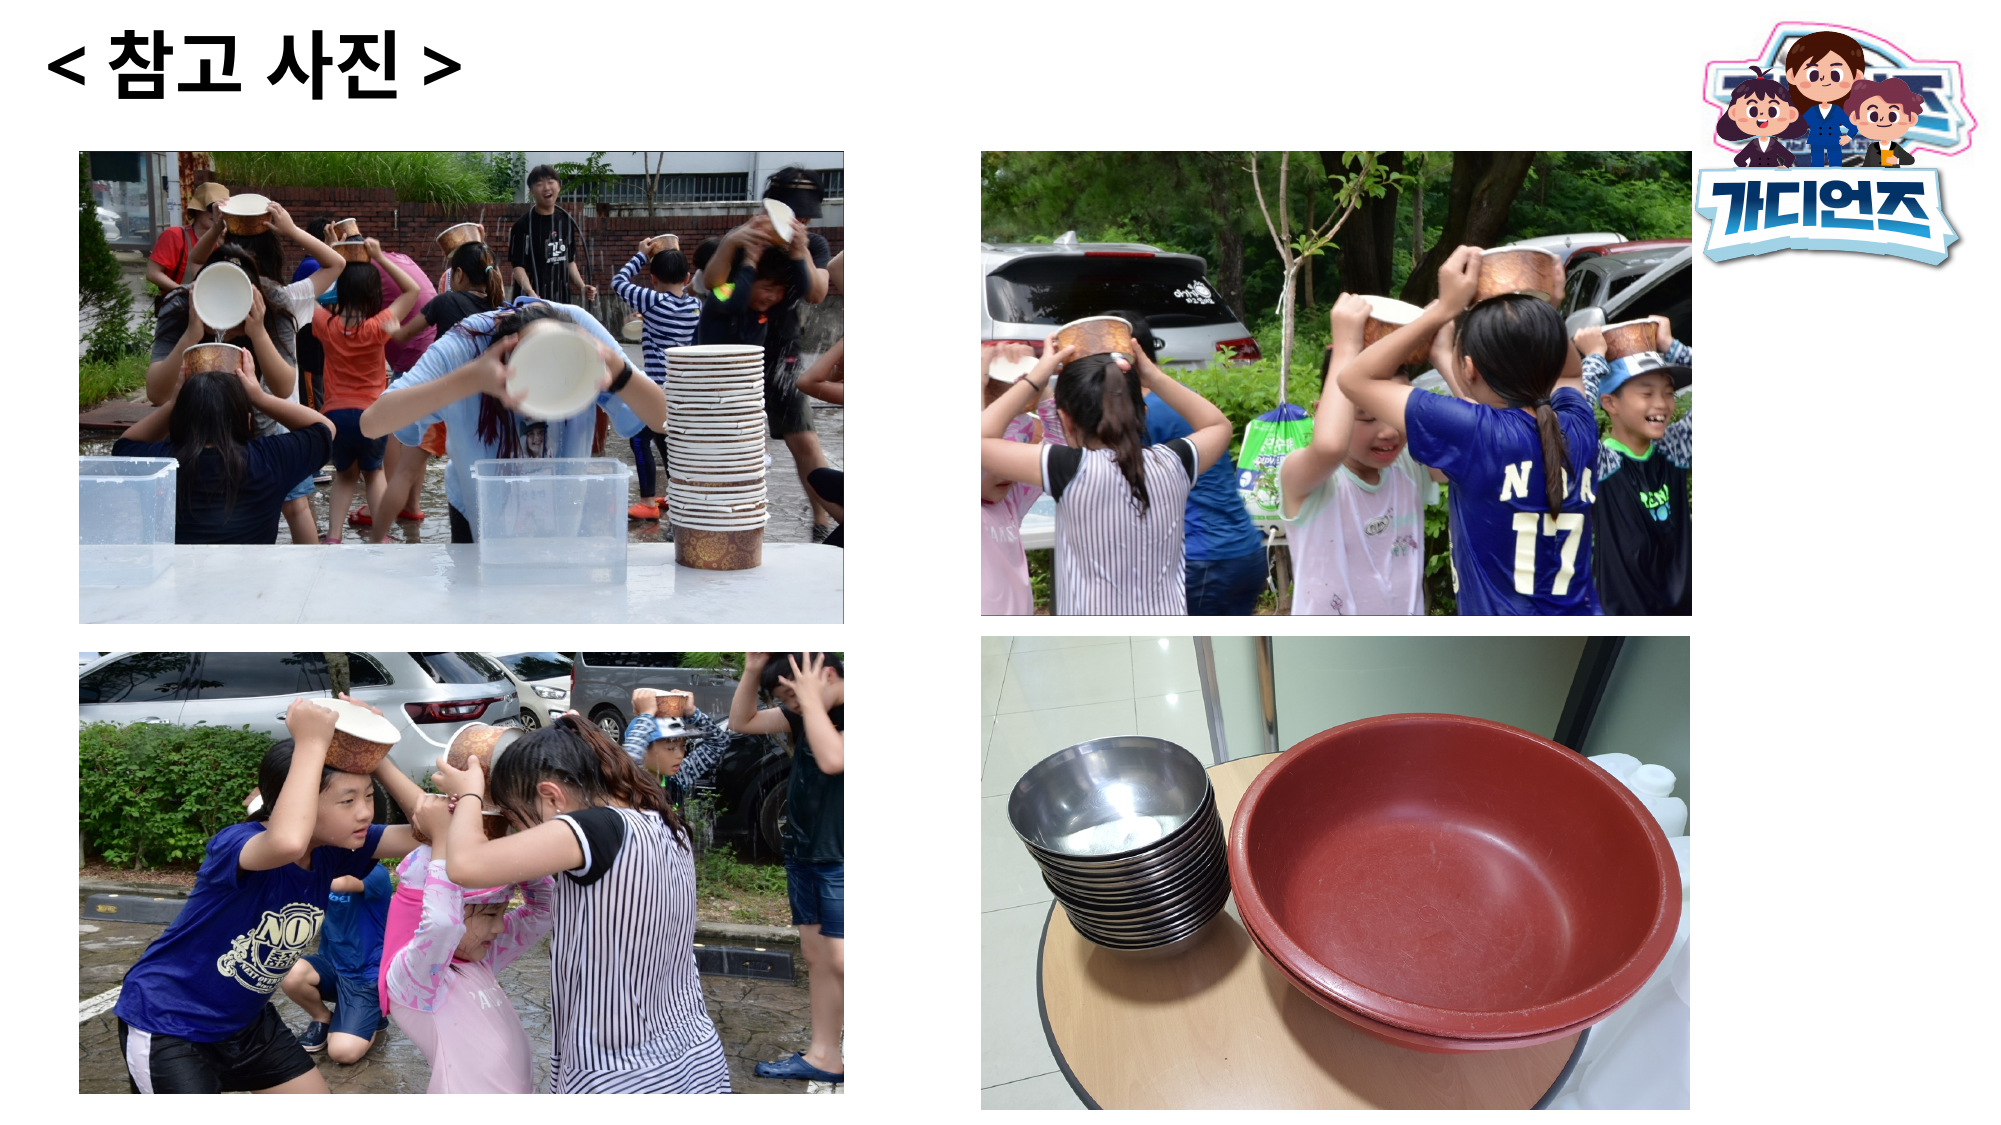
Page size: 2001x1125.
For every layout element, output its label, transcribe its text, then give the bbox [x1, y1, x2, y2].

picture [79, 150, 844, 624]
picture [981, 636, 1690, 1110]
picture [981, 11, 1989, 616]
picture [79, 652, 844, 1094]
text_box <참고 사진> [0, 10, 510, 116]
